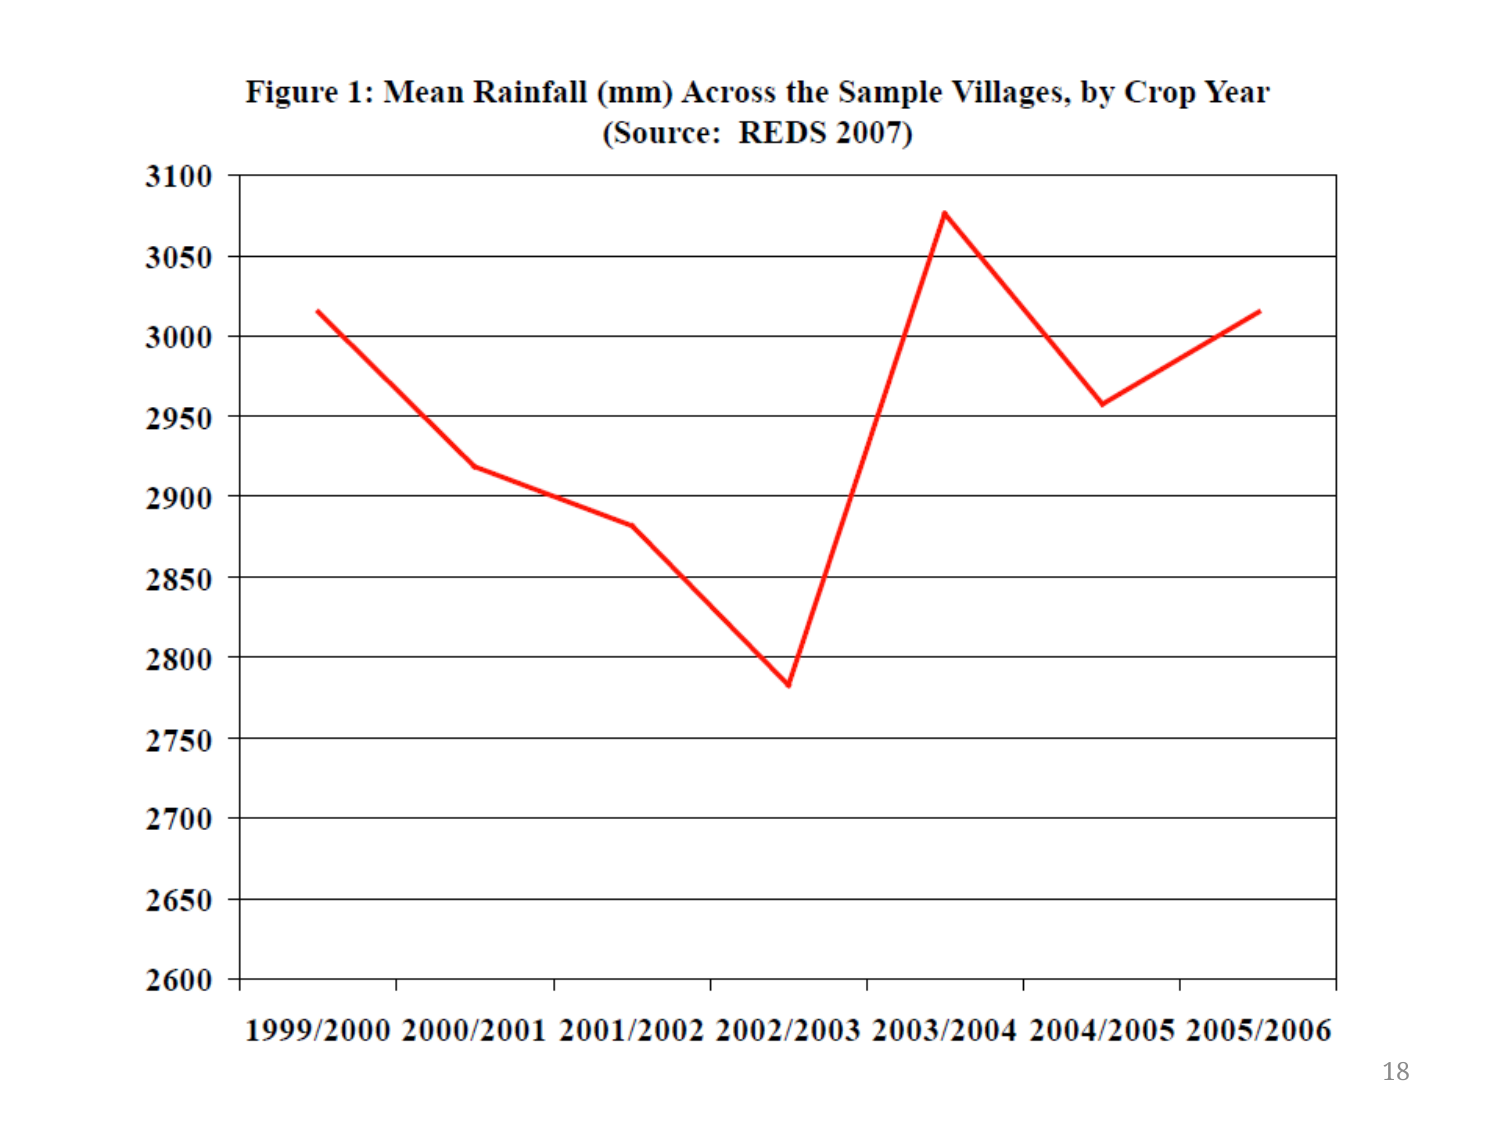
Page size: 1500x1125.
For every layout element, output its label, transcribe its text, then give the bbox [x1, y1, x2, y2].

picture [136, 62, 1364, 1063]
slide_number 18 [1074, 1042, 1425, 1103]
